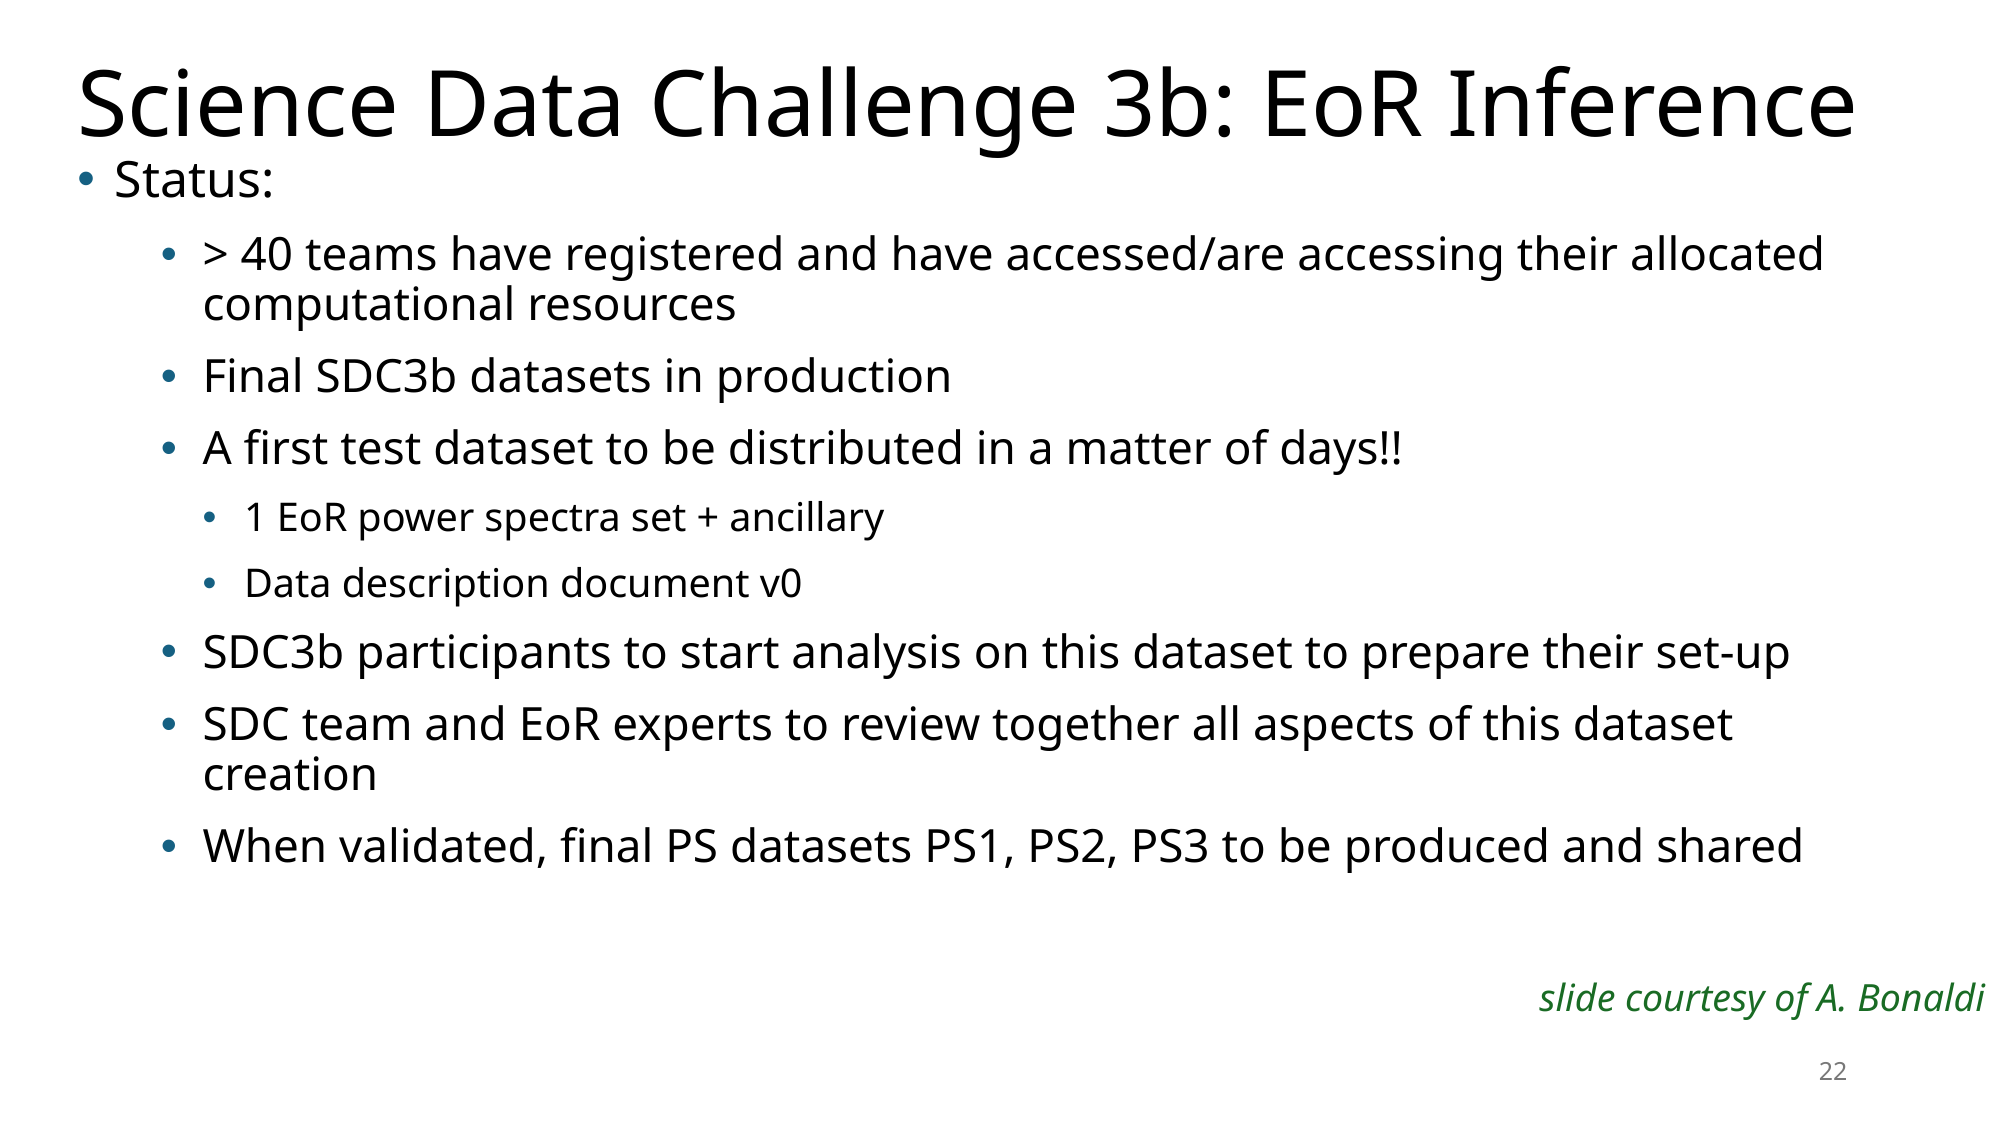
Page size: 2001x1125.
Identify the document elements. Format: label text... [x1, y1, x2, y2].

list Status: > 40 teams have registered and have accessed/are accessing their allocated computational resources Final SDC3b datasets in production A first test dataset to be distributed in a matter of days!! 1 EoR power spectra set + ancillary Data description document v0 SDC3b participants to start analysis on this dataset to prepare their set-up SDC team and EoR experts to review together all aspects of this dataset creation When validated, final PS datasets PS1, PS2, PS3 to be produced and shared [62, 146, 1933, 1012]
title Science Data Challenge 3b: EoR Inference [62, 28, 1938, 185]
text_box slide courtesy of A. Bonaldi [1524, 966, 2000, 1026]
slide_number 22 [1412, 1042, 1863, 1103]
